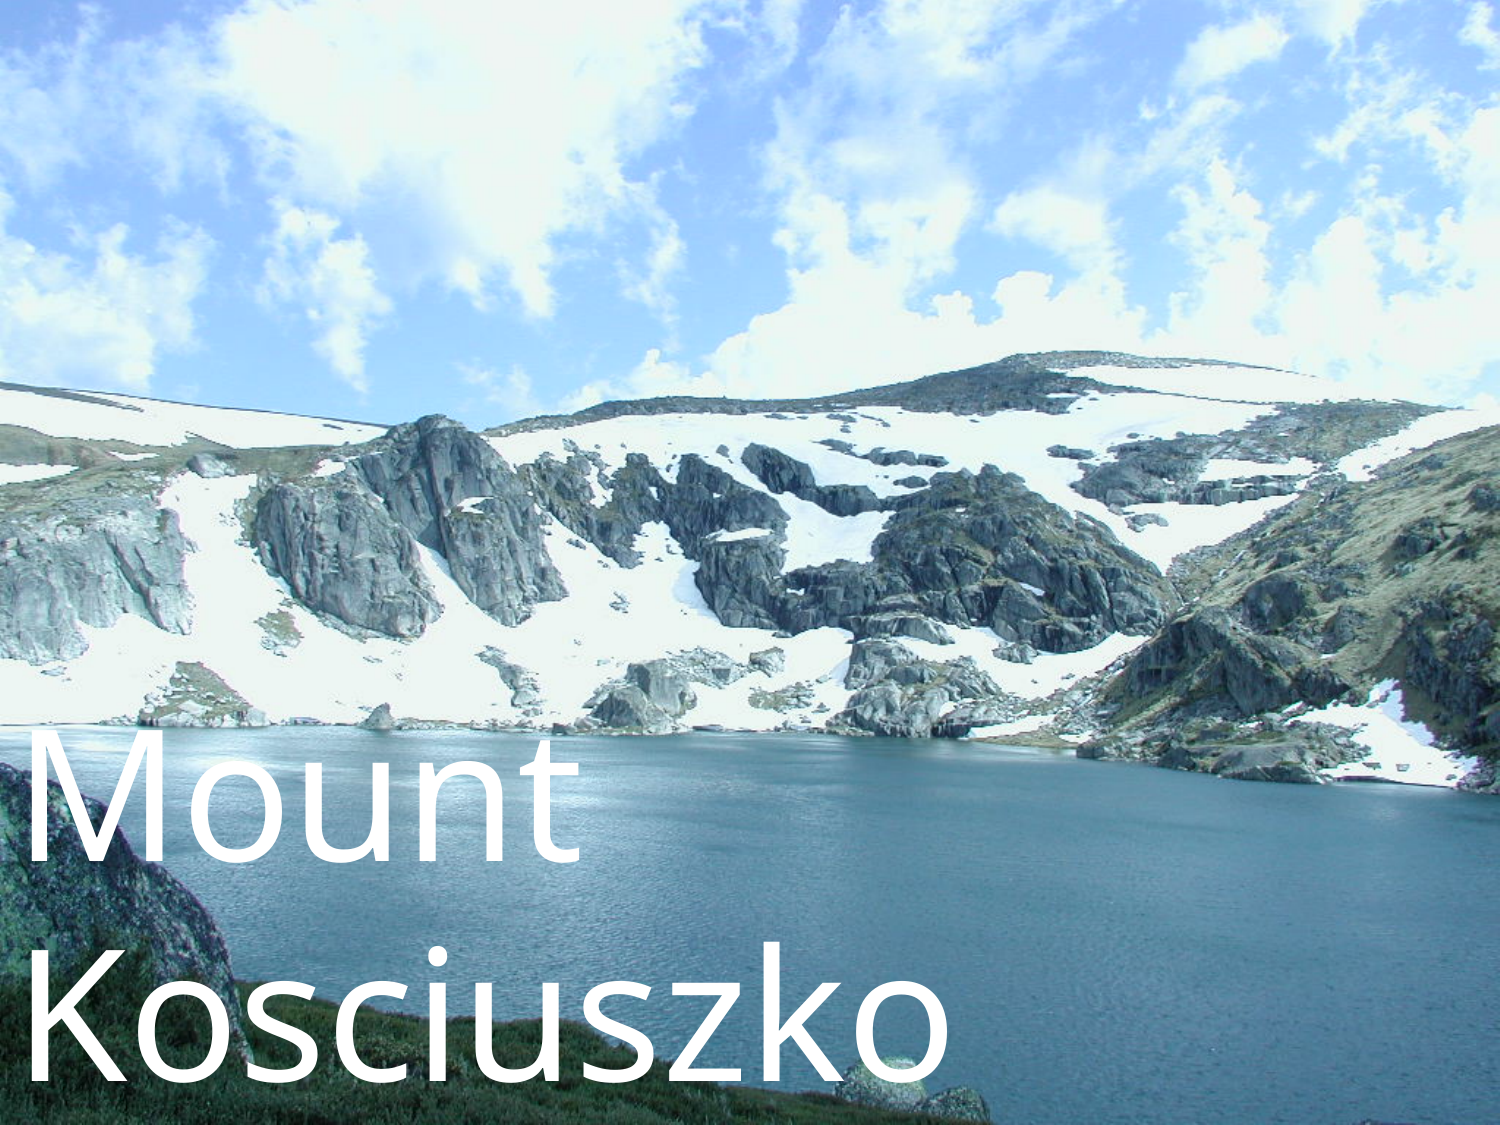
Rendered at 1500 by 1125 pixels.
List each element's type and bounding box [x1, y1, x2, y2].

list [2, 4, 1497, 1121]
